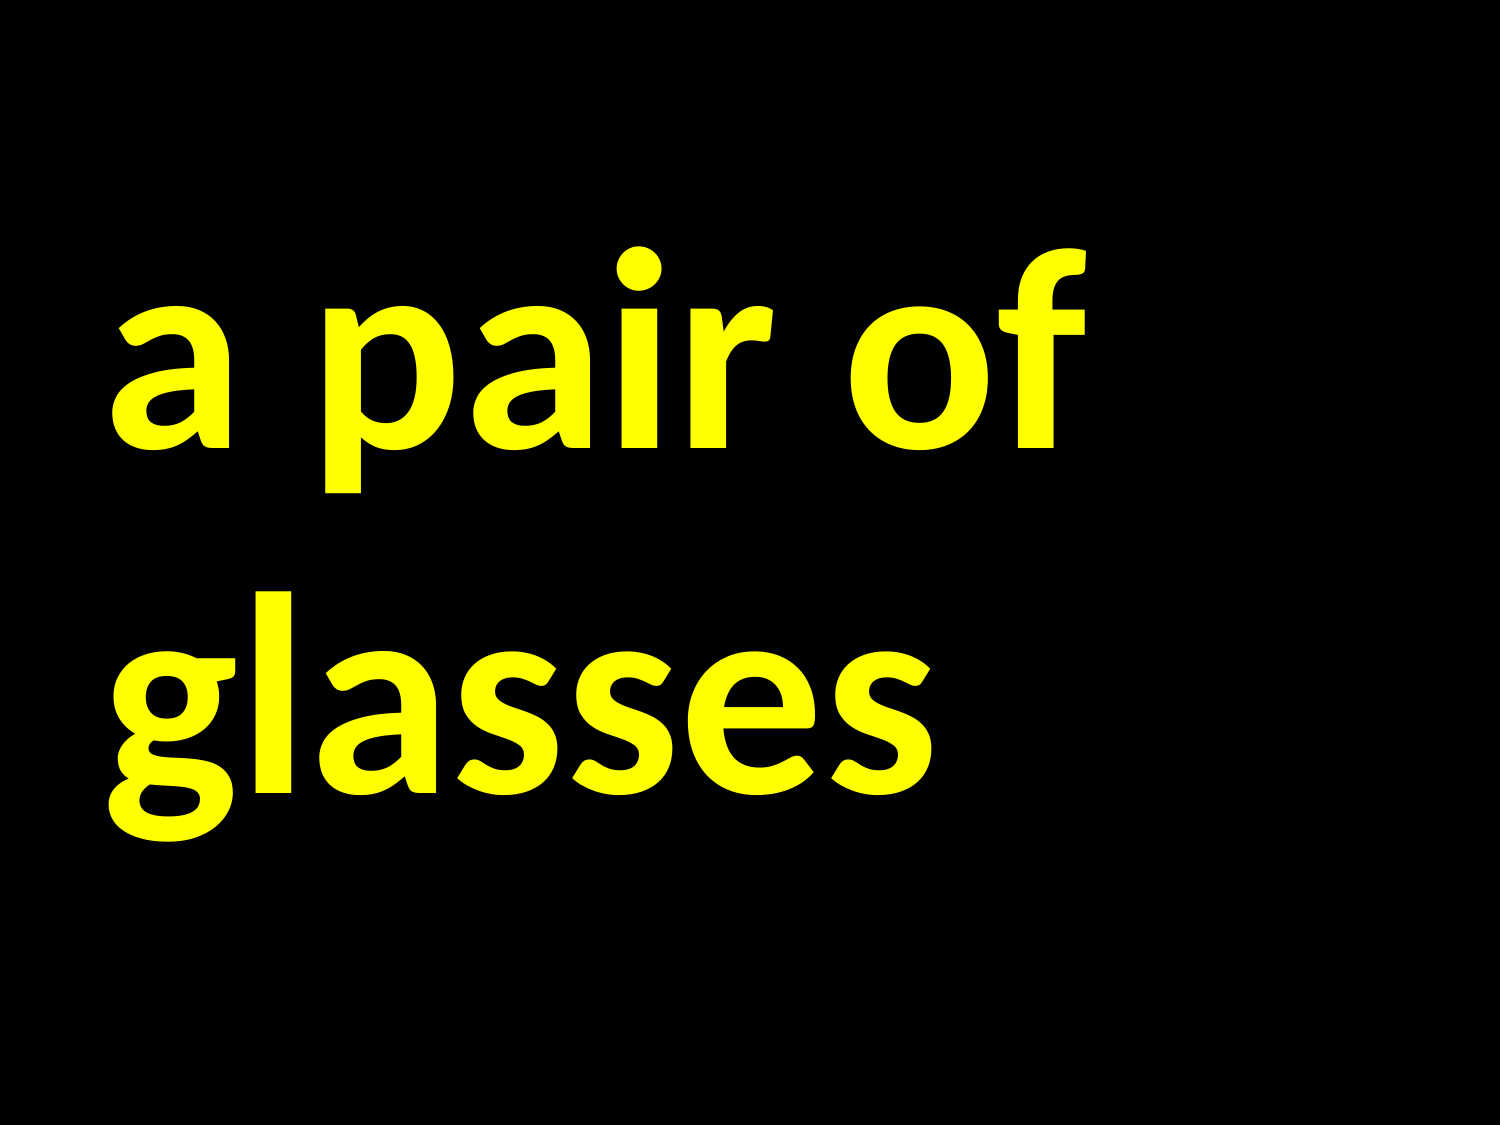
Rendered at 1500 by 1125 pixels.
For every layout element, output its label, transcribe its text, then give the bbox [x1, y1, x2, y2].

title a pair of glasses [87, 412, 1438, 600]
